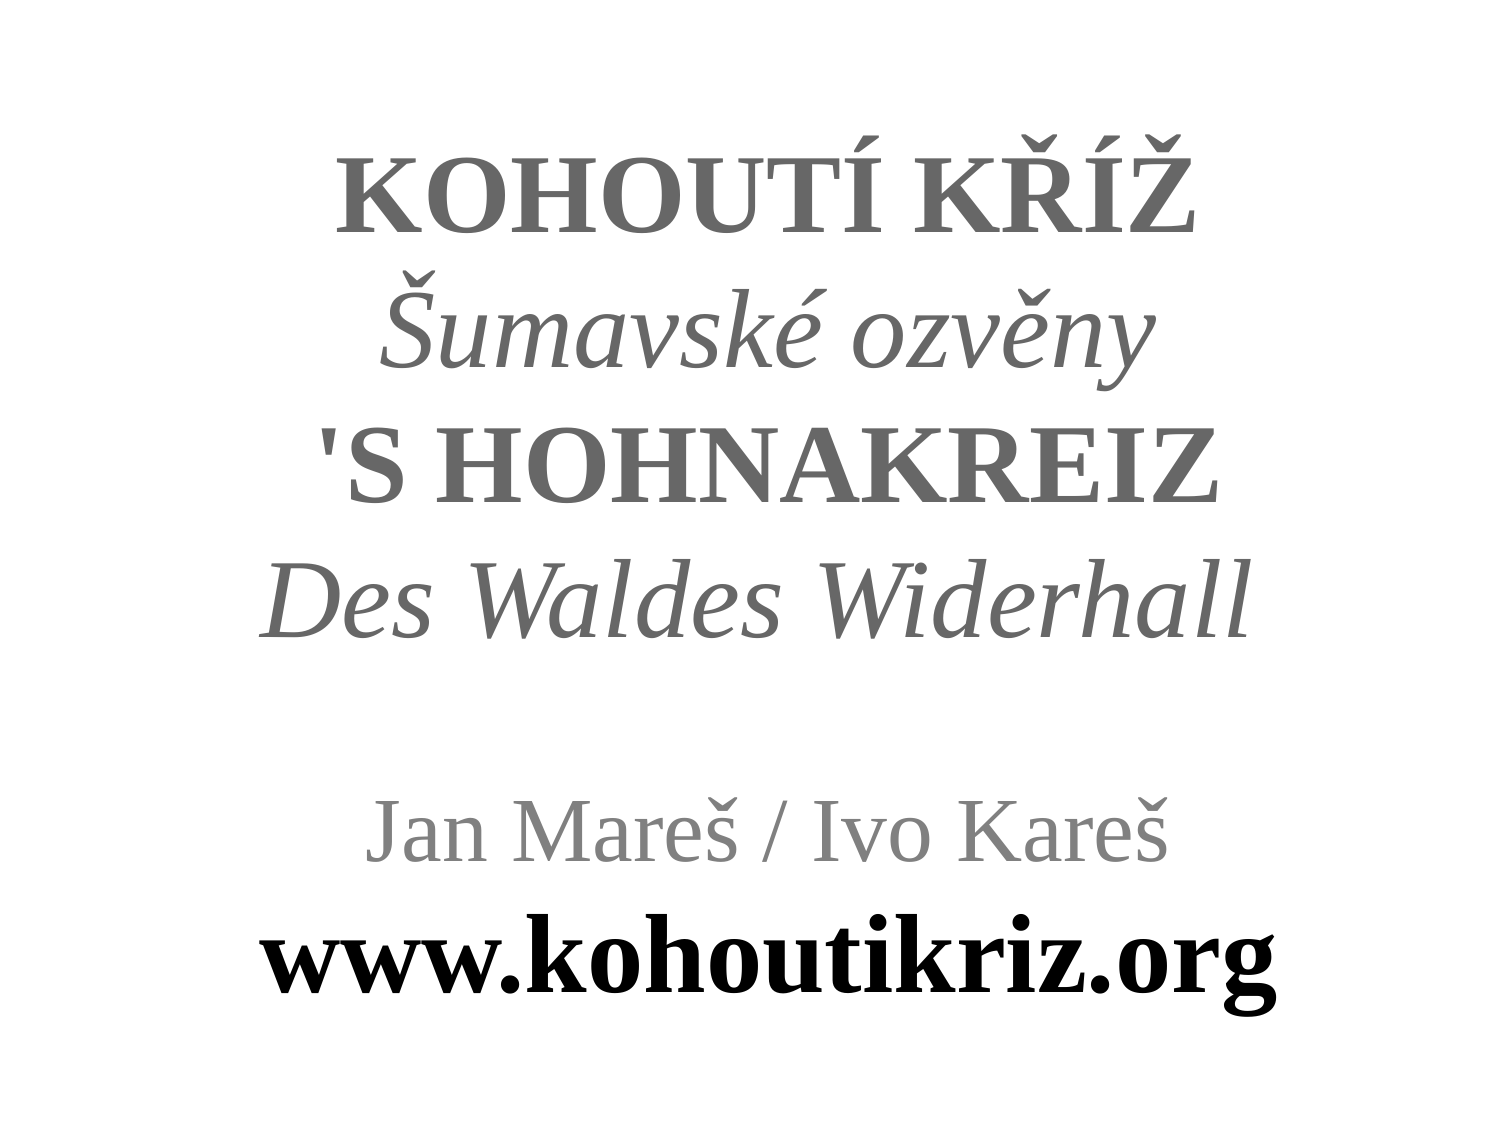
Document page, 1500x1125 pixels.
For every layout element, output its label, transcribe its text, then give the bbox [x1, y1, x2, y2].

title KOHOUTÍ KŘÍŽ Šumavské ozvěny 'S HOHNAKREIZ Des Waldes Widerhall Jan Mareš / Ivo Kareš www.kohoutikriz.org [125, 87, 1413, 1047]
